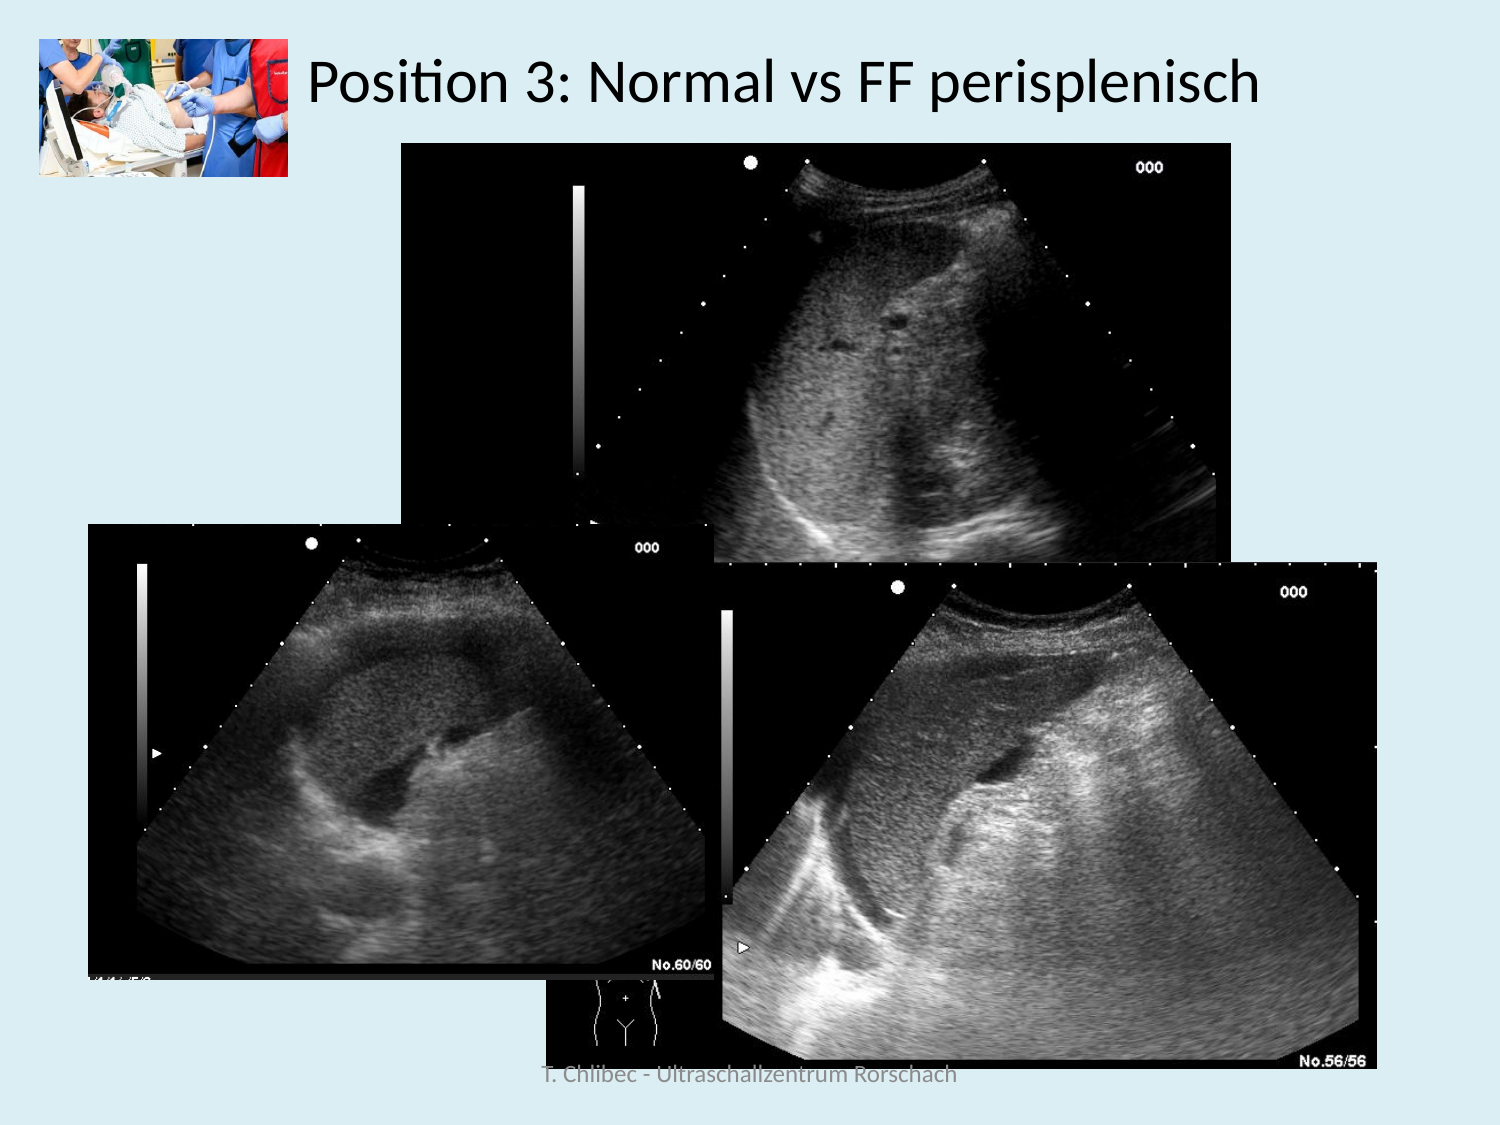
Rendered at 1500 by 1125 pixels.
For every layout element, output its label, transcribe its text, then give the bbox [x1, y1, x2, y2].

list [545, 562, 1378, 1069]
picture [88, 524, 714, 980]
picture [39, 38, 288, 177]
title Position 3: Normal vs FF perisplenisch [292, 48, 1461, 106]
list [400, 143, 1232, 560]
footer T. Chlibec - Ultraschallzentrum Rorschach [373, 1042, 1127, 1103]
